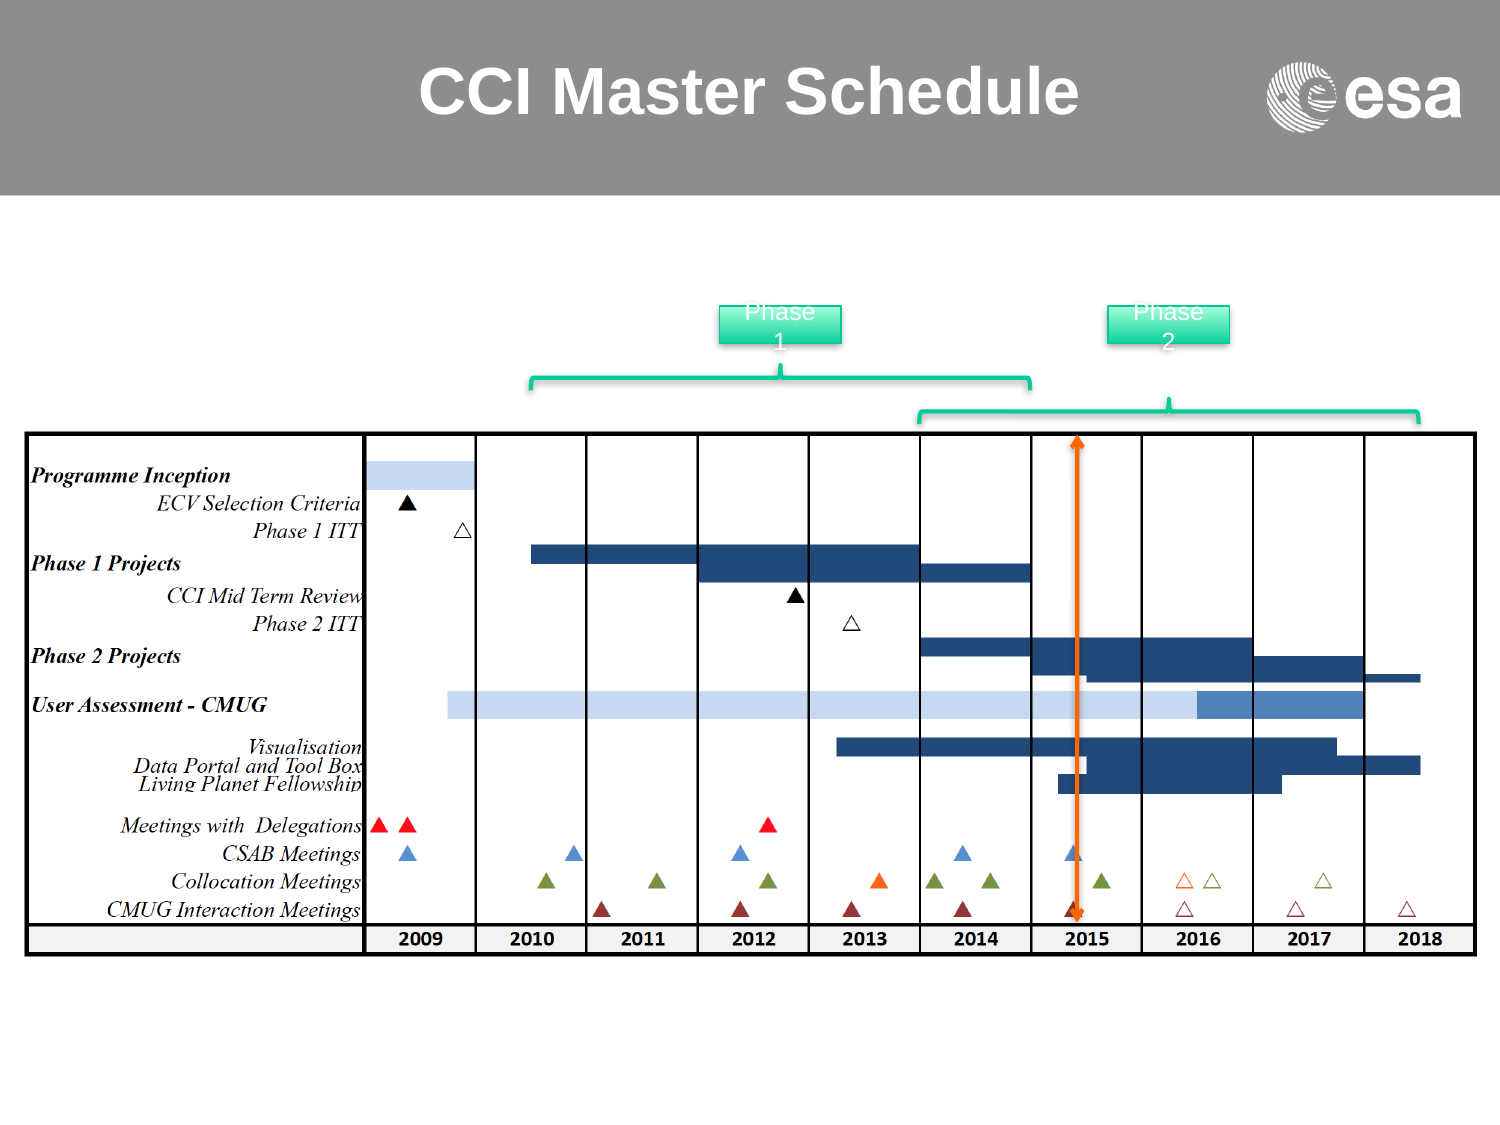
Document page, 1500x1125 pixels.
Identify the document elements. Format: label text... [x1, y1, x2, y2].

text_box [528, 362, 1033, 391]
text_box Phase 1 [719, 305, 842, 344]
text_box Phase 2 [1107, 305, 1230, 344]
picture [23, 430, 1478, 958]
text_box [917, 396, 1421, 425]
title CCI Master Schedule [249, 5, 1250, 189]
picture [0, 0, 1500, 198]
